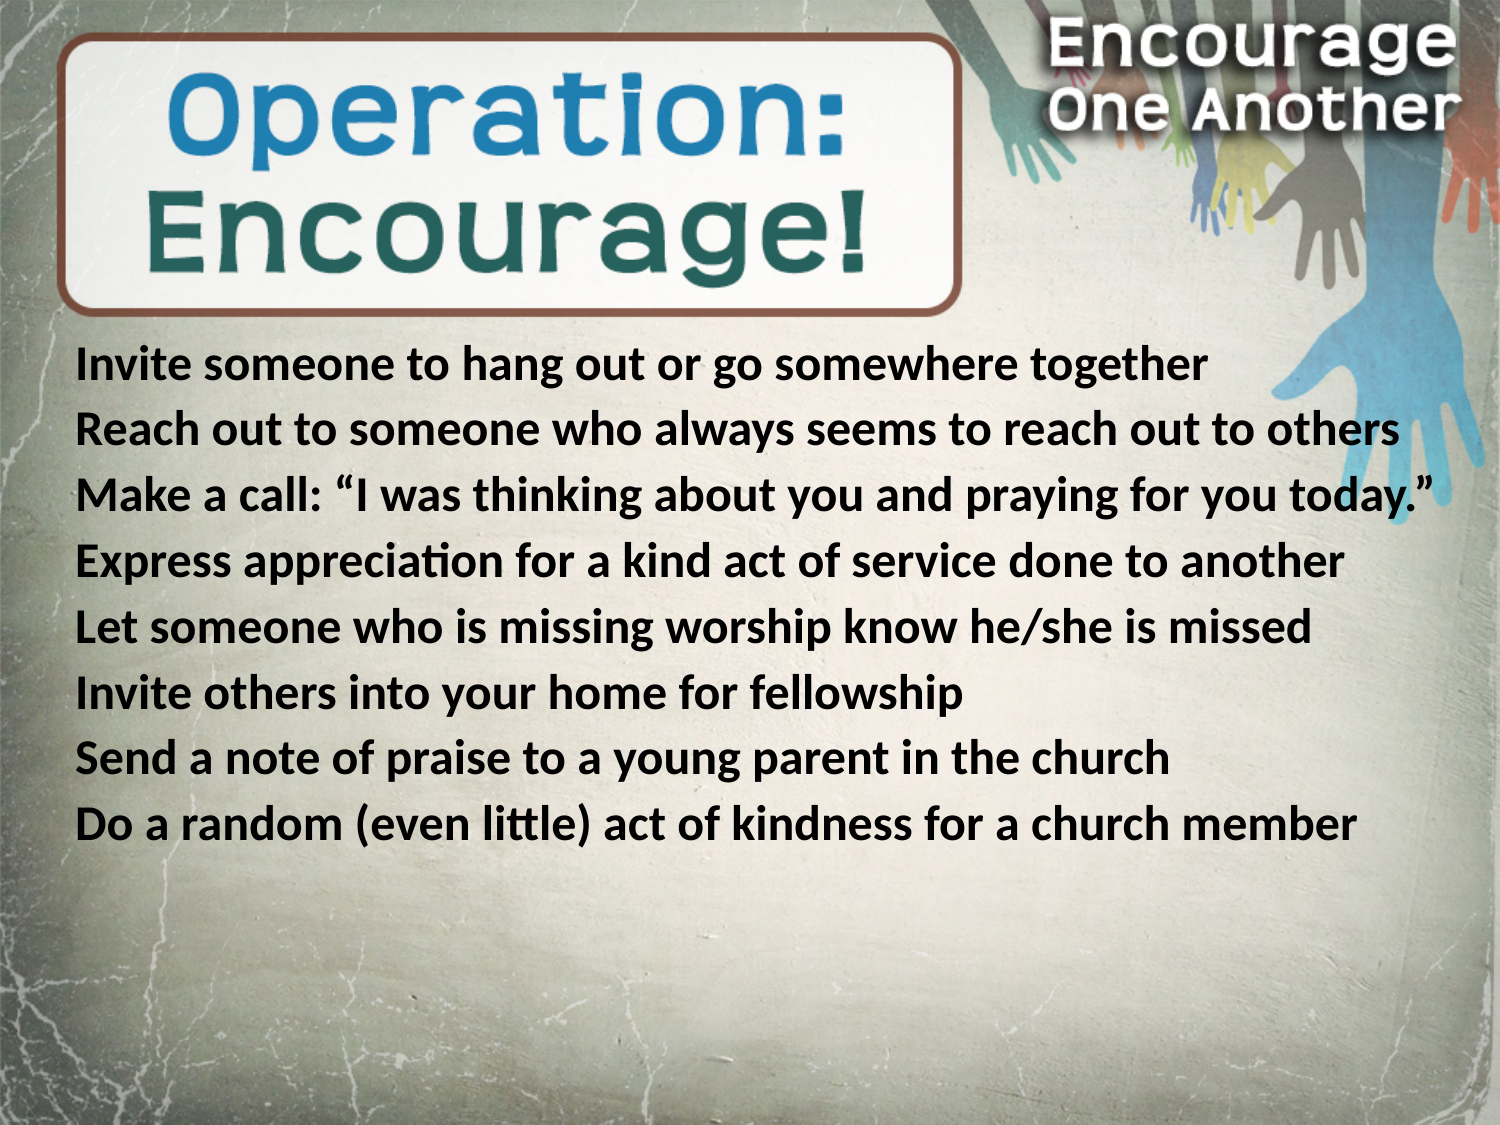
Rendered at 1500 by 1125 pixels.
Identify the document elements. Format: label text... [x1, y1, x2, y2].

list Invite someone to hang out or go somewhere together Reach out to someone who always seems to reach out to others Make a call: “I was thinking about you and praying for you today.” Express appreciation for a kind act of service done to another Let someone who is missing worship know he/she is missed Invite others into your home for fellowship Send a note of praise to a young parent in the church Do a random (even little) act of kindness for a church member [60, 336, 1500, 1125]
picture [0, 0, 1500, 1125]
